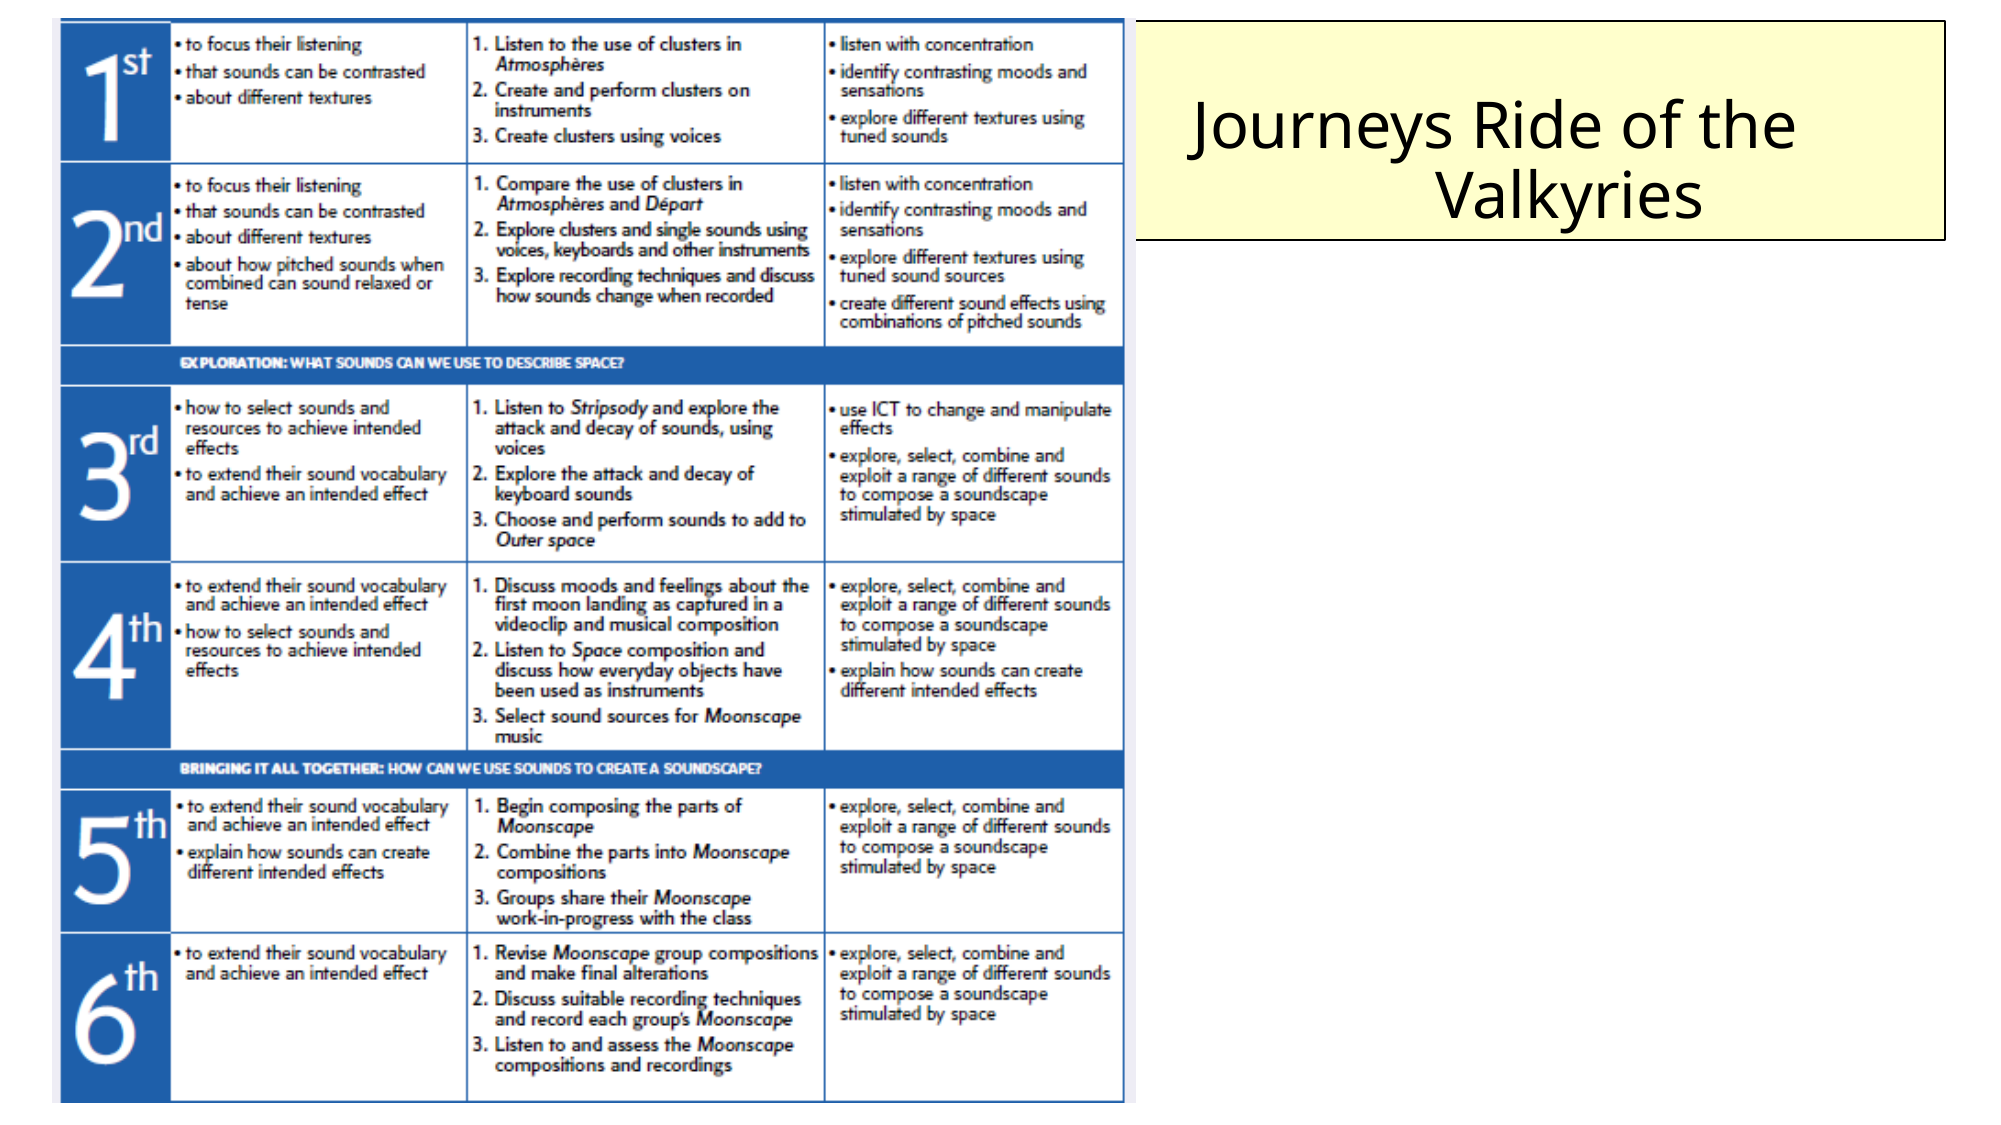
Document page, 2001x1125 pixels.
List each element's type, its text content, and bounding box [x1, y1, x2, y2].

picture [52, 18, 1137, 1103]
title Journeys Ride of the Valkyries [1139, 20, 1946, 241]
